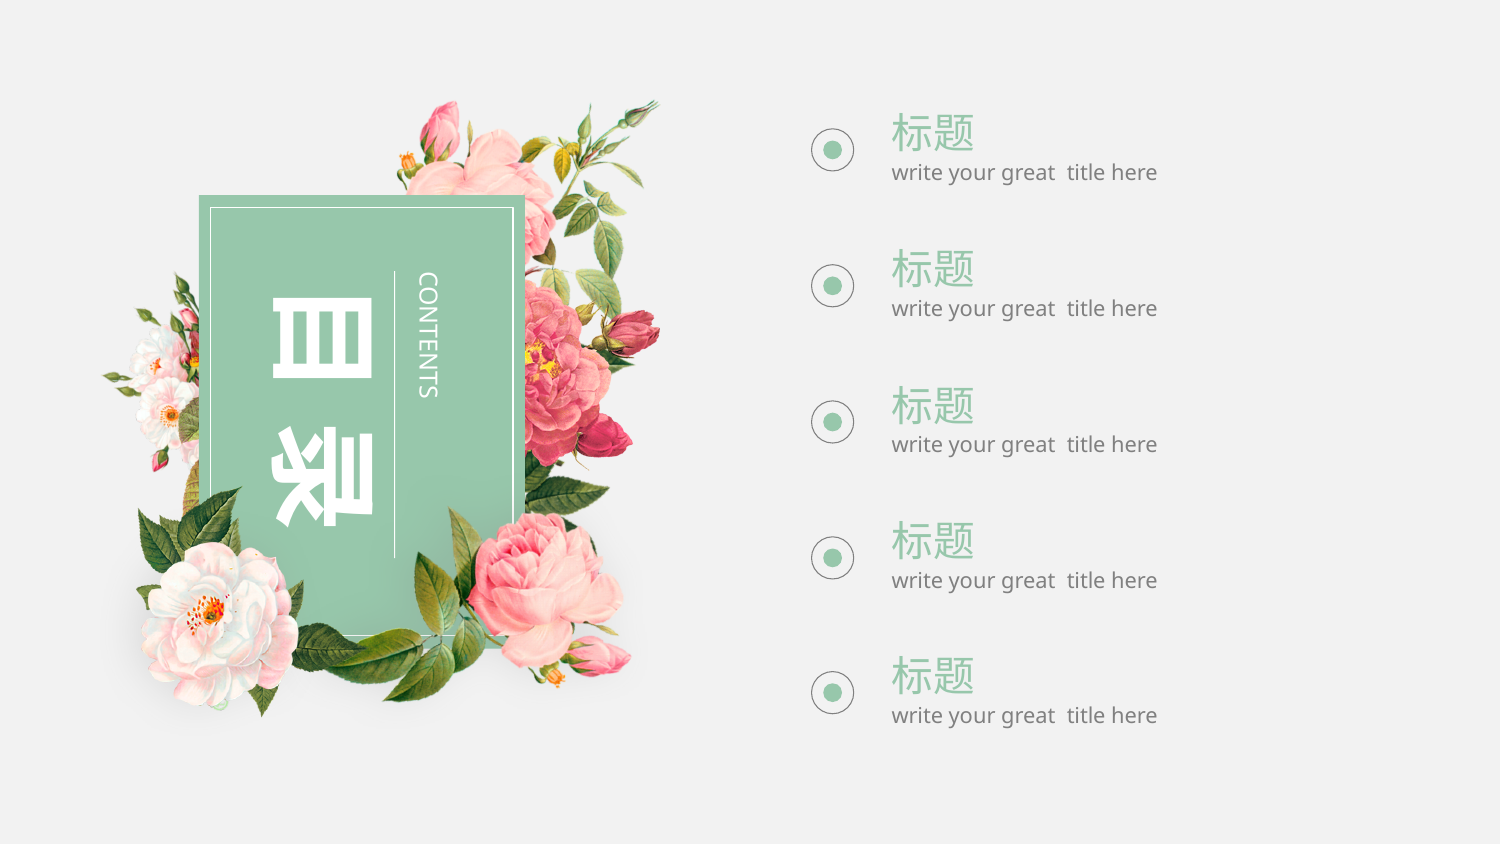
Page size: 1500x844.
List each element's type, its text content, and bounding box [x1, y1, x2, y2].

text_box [811, 400, 854, 444]
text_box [811, 671, 854, 714]
text_box write your great title here [891, 158, 1388, 186]
text_box 标题 [891, 107, 1388, 158]
text_box 标题 [891, 649, 1388, 701]
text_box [811, 128, 854, 172]
text_box 标题 [891, 379, 1388, 430]
text_box 标题 [891, 243, 1388, 294]
picture [58, 0, 740, 814]
text_box 标题 [891, 515, 1388, 566]
text_box write your great title here [891, 701, 1388, 728]
text_box write your great title here [891, 294, 1388, 322]
text_box write your great title here [891, 430, 1388, 458]
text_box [811, 264, 854, 308]
text_box write your great title here [891, 566, 1388, 594]
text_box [811, 536, 854, 580]
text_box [198, 194, 526, 479]
